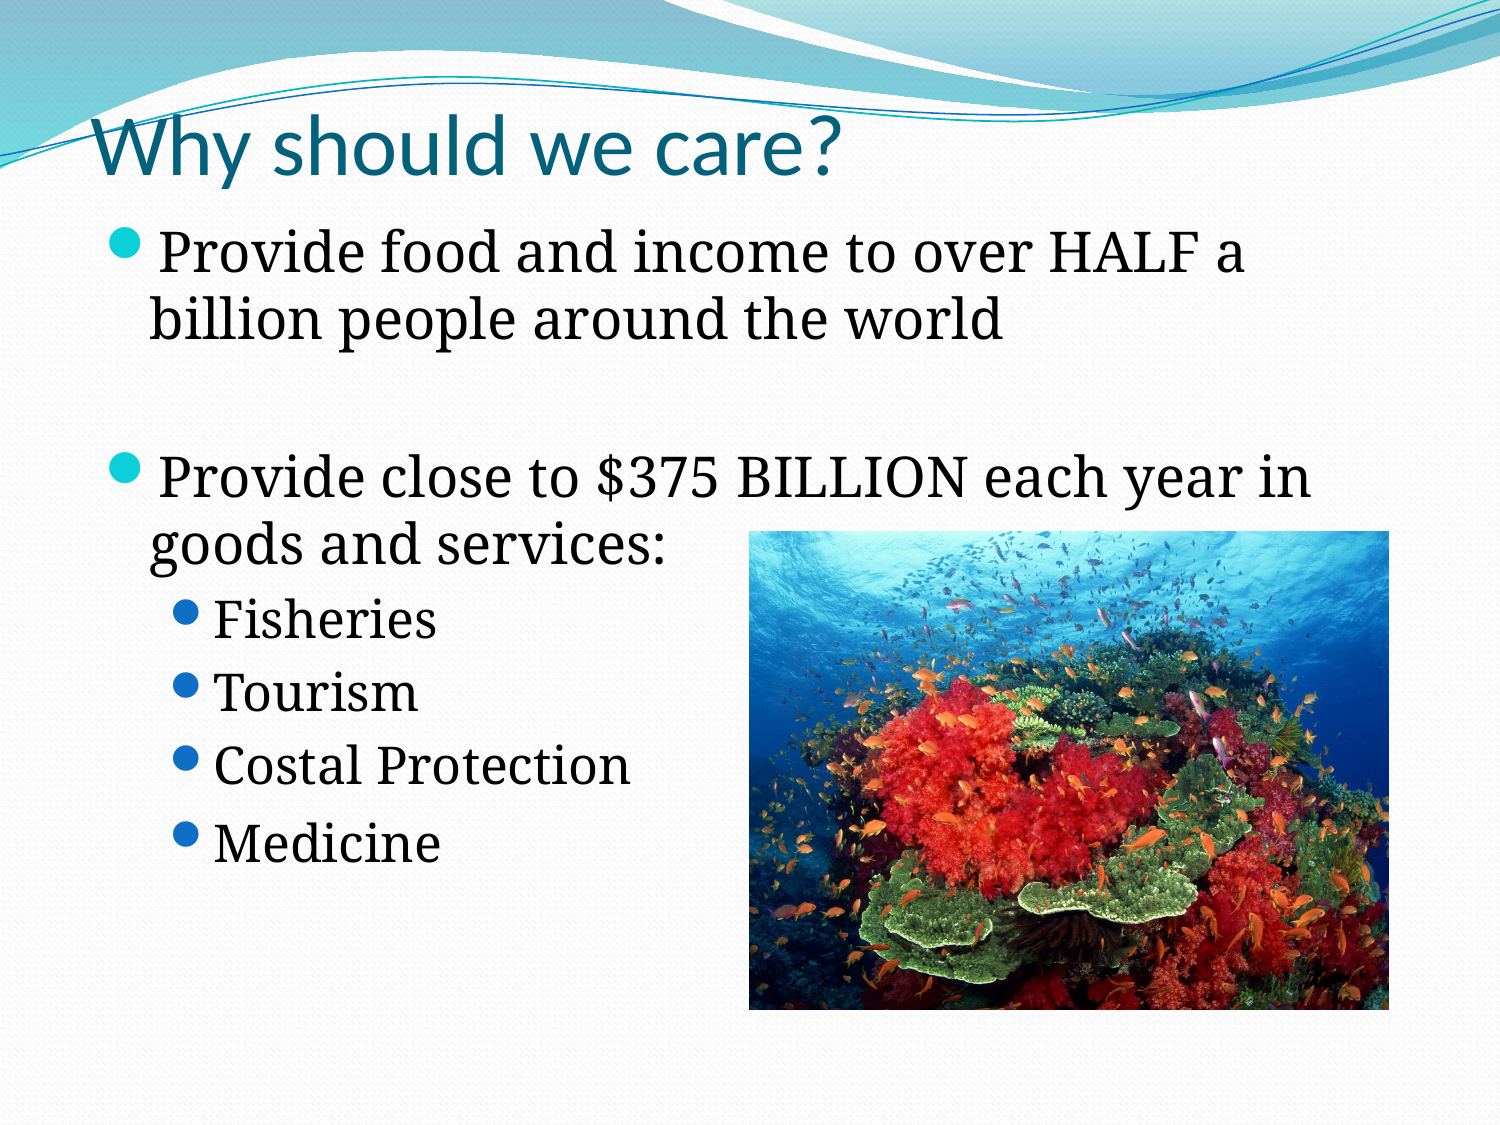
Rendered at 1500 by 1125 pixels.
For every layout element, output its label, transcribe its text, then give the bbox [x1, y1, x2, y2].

title Why should we care? [90, 0, 1410, 193]
picture [749, 530, 1389, 1011]
list Provide food and income to over HALF a billion people around the world Provide close to $375 BILLION each year in goods and services: Fisheries Tourism Costal Protection Medicine [90, 208, 1410, 922]
